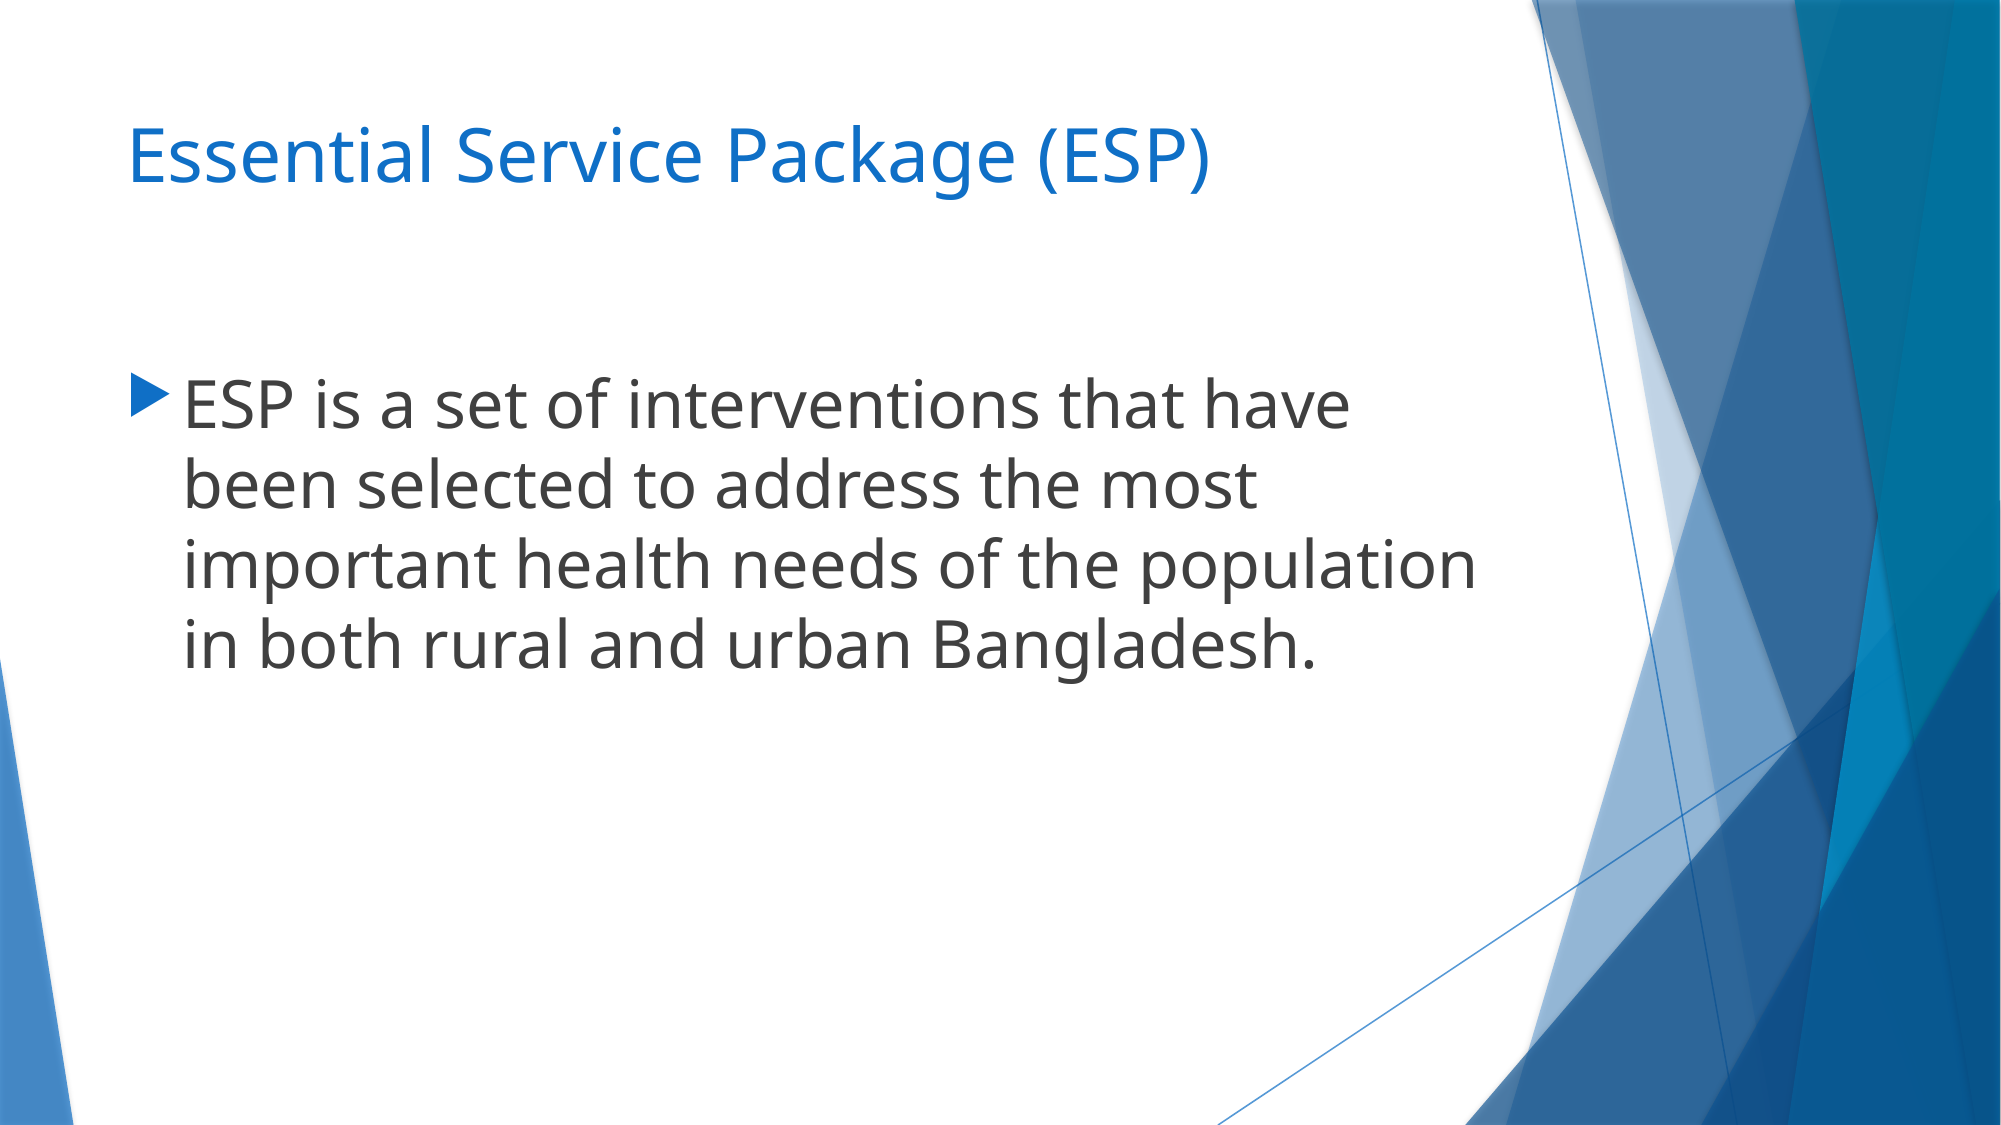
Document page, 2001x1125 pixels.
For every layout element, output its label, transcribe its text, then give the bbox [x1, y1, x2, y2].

list ESP is a set of interventions that have been selected to address the most important health needs of the population in both rural and urban Bangladesh. [111, 354, 1522, 992]
title Essential Service Package (ESP) [111, 99, 1522, 317]
